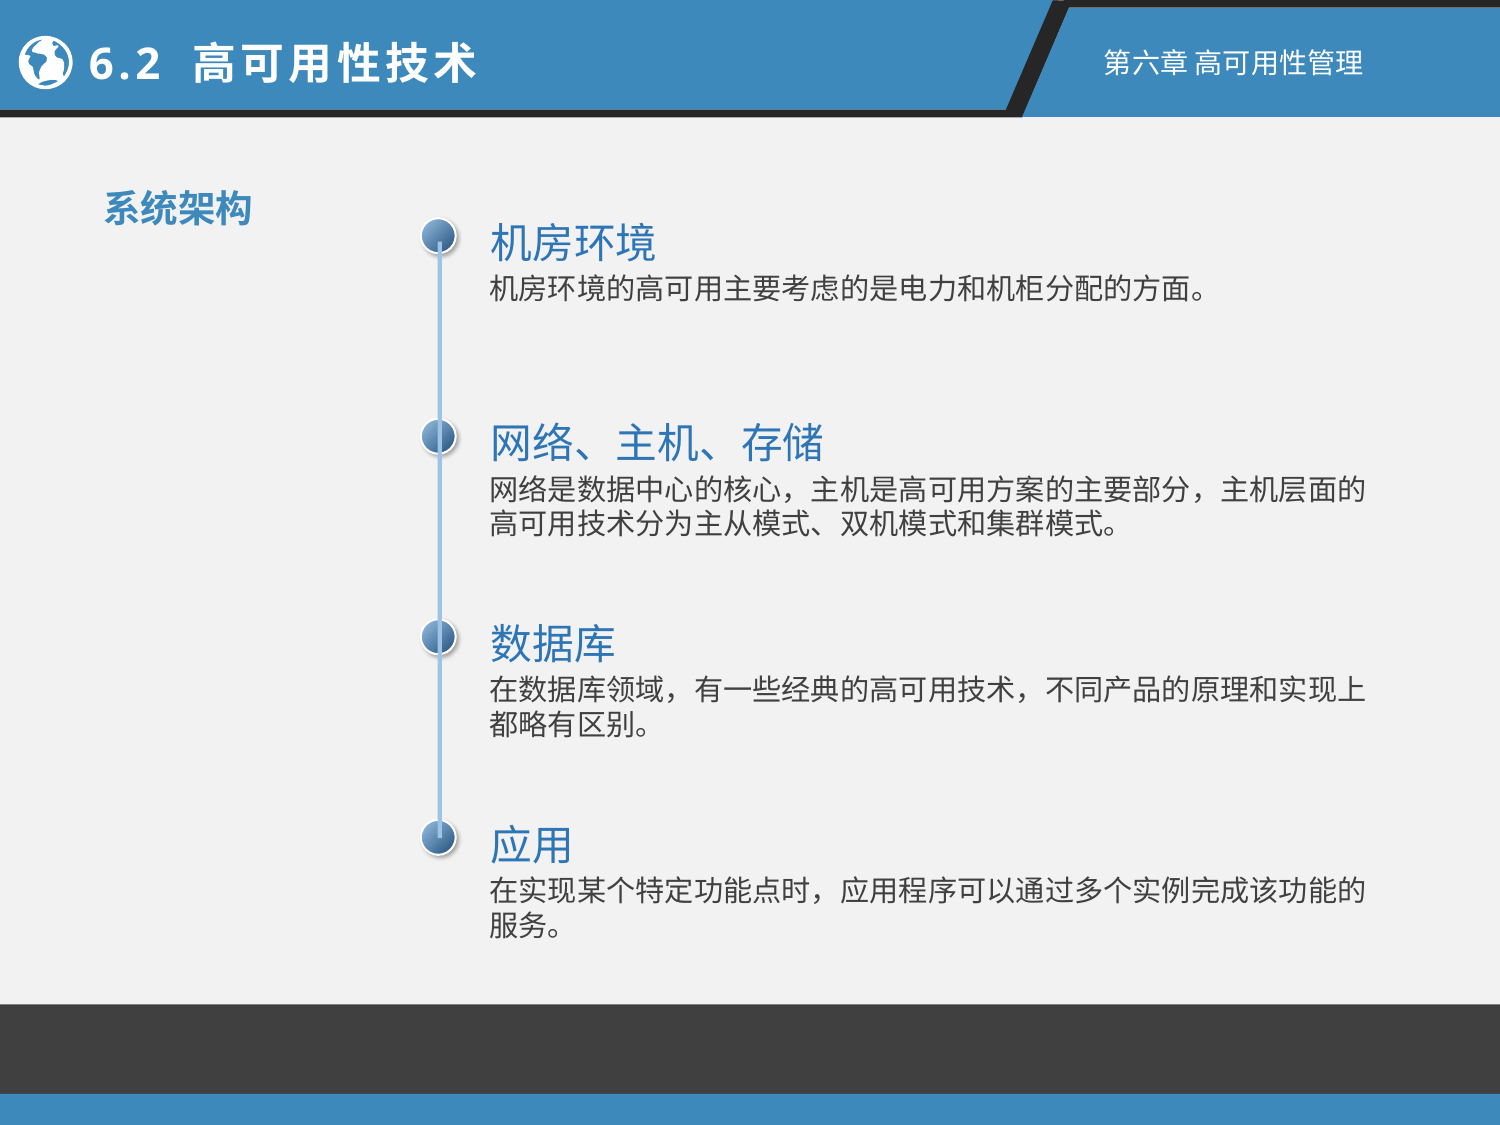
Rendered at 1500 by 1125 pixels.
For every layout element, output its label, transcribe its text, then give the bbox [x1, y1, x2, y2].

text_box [420, 413, 1376, 549]
text_box [0, 1003, 1500, 1093]
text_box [420, 814, 1376, 950]
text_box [420, 213, 1376, 348]
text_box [420, 614, 1376, 749]
text_box [0, 1093, 1500, 1125]
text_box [0, 0, 1500, 118]
text_box 系统架构 [88, 177, 269, 237]
